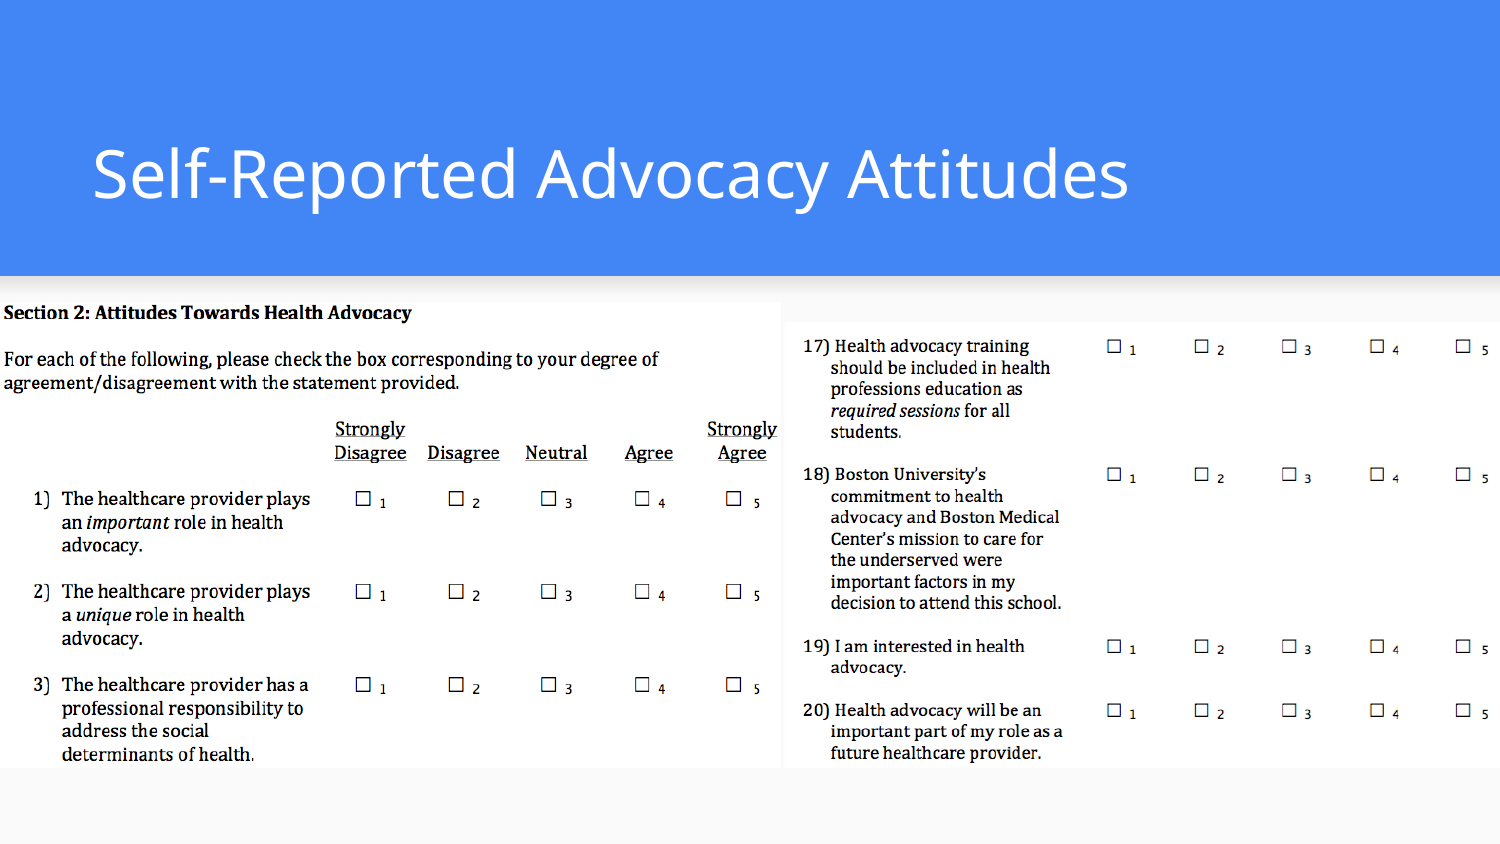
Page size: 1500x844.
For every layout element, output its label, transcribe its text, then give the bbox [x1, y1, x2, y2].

title Self-Reported Advocacy Attitudes [77, 100, 1427, 227]
picture [784, 322, 1500, 768]
picture [0, 302, 781, 768]
